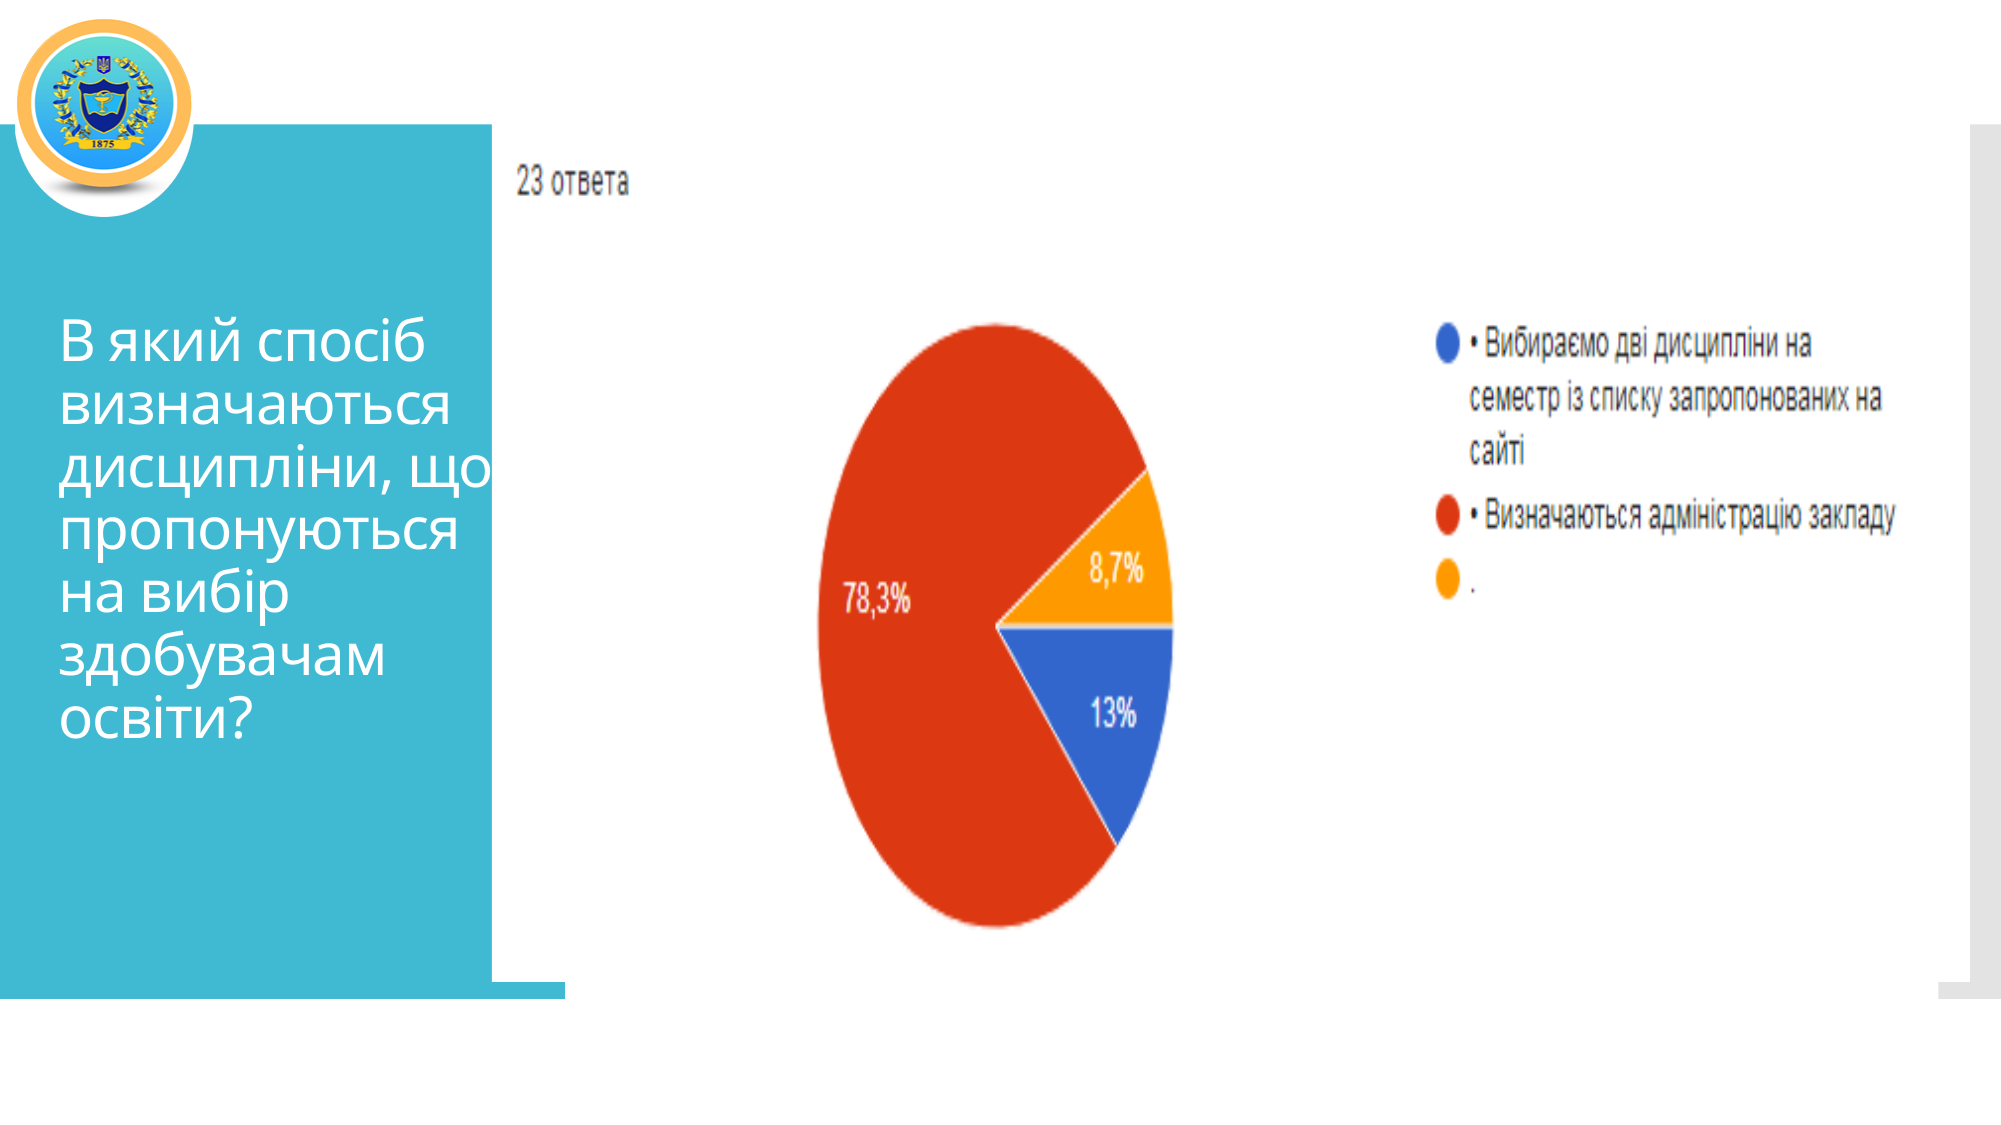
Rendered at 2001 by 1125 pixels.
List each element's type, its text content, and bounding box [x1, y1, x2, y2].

picture [491, 111, 1971, 983]
title В який спосіб визначаються дисципліни, що пропонуються на вибір здобувачам освіти? [43, 185, 491, 940]
picture [14, 16, 195, 218]
